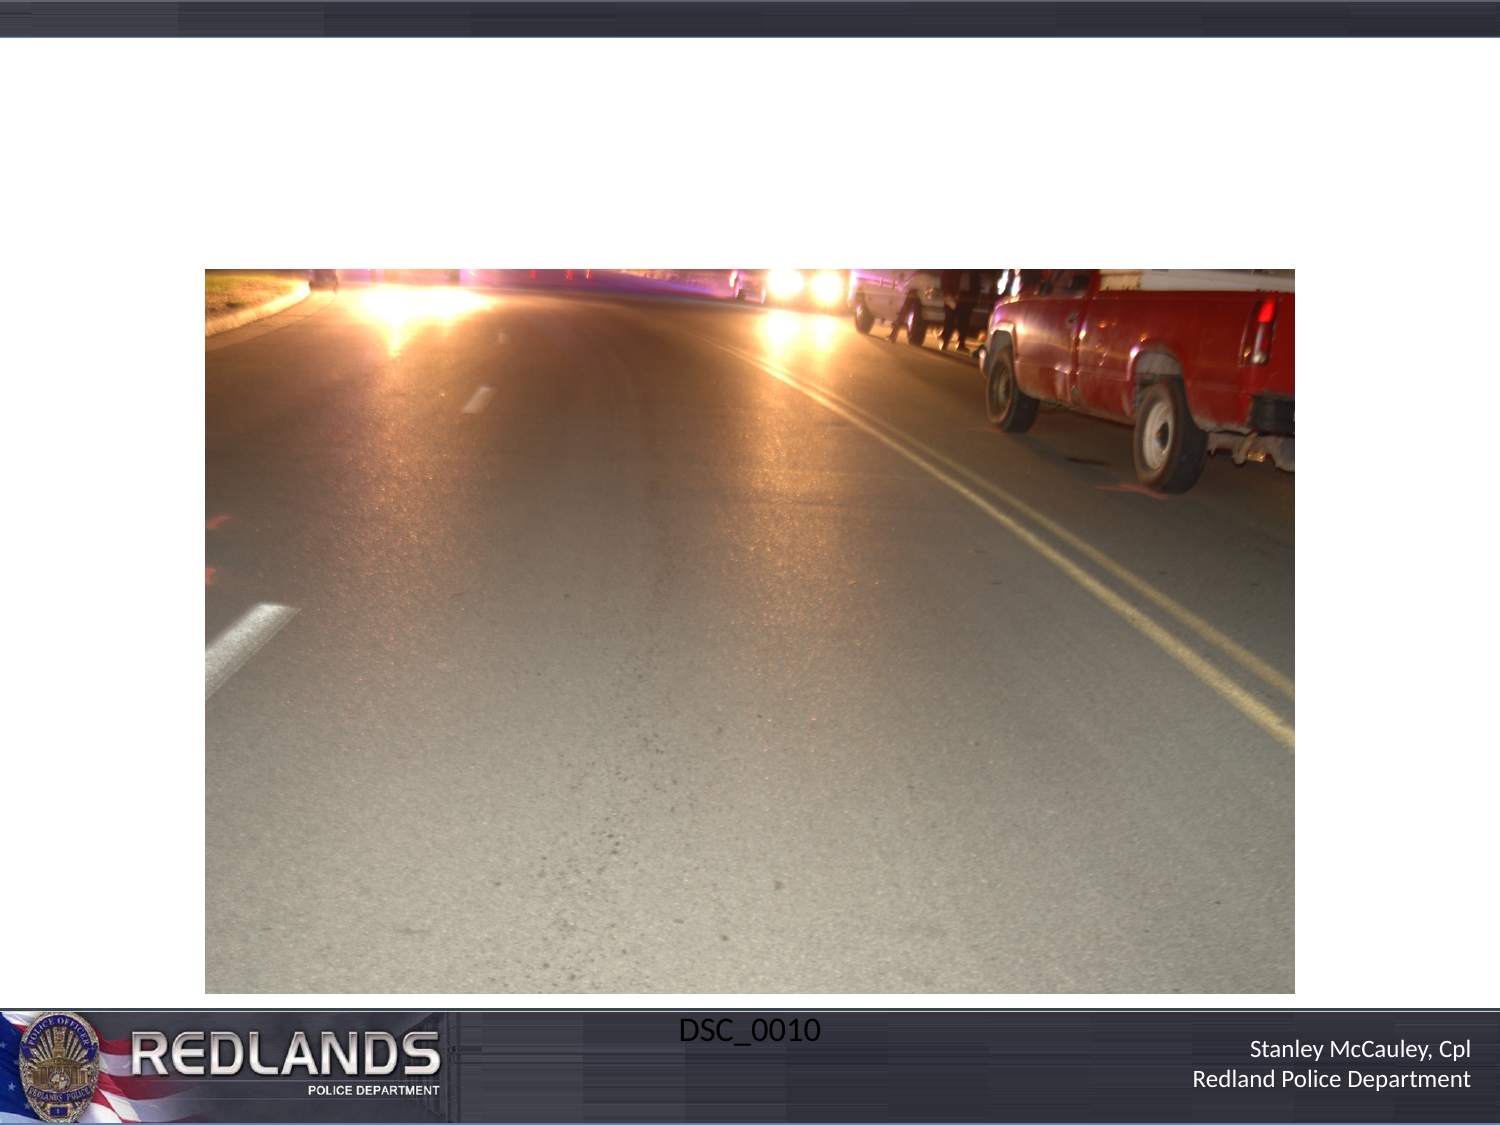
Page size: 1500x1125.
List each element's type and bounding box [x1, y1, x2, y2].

picture [0, 1008, 1500, 1125]
text_box [204, 269, 1295, 1057]
picture [0, 0, 1500, 38]
